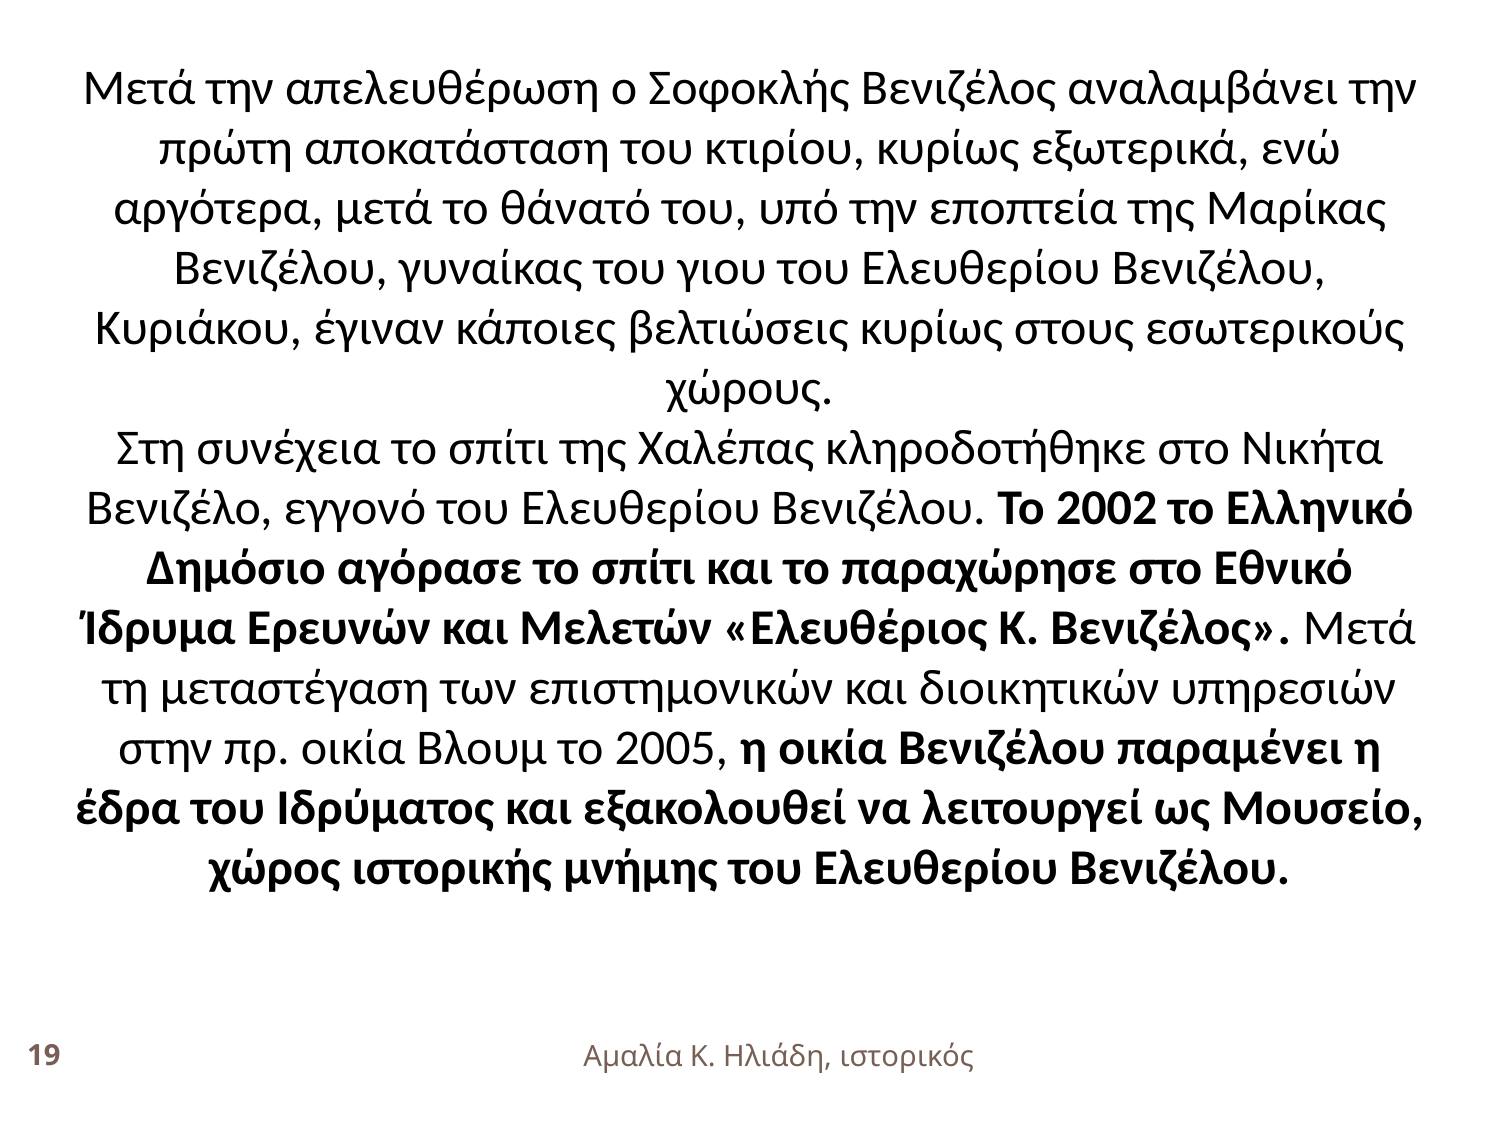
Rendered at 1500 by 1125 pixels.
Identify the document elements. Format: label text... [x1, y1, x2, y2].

text_box Μετά την απελευθέρωση ο Σοφοκλής Βενιζέλος αναλαμβάνει την πρώτη αποκατάσταση του κτιρίου, κυρίως εξωτερικά, ενώ αργότερα, μετά το θάνατό του, υπό την εποπτεία της Μαρίκας Βενιζέλου, γυναίκας του γιου του Ελευθερίου Βενιζέλου, Κυριάκου, έγιναν κάποιες βελτιώσεις κυρίως στους εσωτερικούς χώρους. Στη συνέχεια το σπίτι της Χαλέπας κληροδοτήθηκε στο Νικήτα Βενιζέλο, εγγονό του Ελευθερίου Βενιζέλου. Το 2002 το Ελληνικό Δημόσιο αγόρασε το σπίτι και το παραχώρησε στο Εθνικό Ίδρυμα Ερευνών και Μελετών «Ελευθέριος Κ. Βενιζέλος». Μετά τη μεταστέγαση των επιστημονικών και διοικητικών υπηρεσιών στην πρ. οικία Βλουμ το 2005, η οικία Βενιζέλου παραμένει η έδρα του Ιδρύματος και εξακολουθεί να λειτουργεί ως Μουσείο, χώρος ιστορικής μνήμης του Ελευθερίου Βενιζέλου. [58, 46, 1442, 947]
slide_number 19 [0, 1025, 88, 1088]
footer Αμαλία Κ. Ηλιάδη, ιστορικός [99, 1025, 990, 1085]
